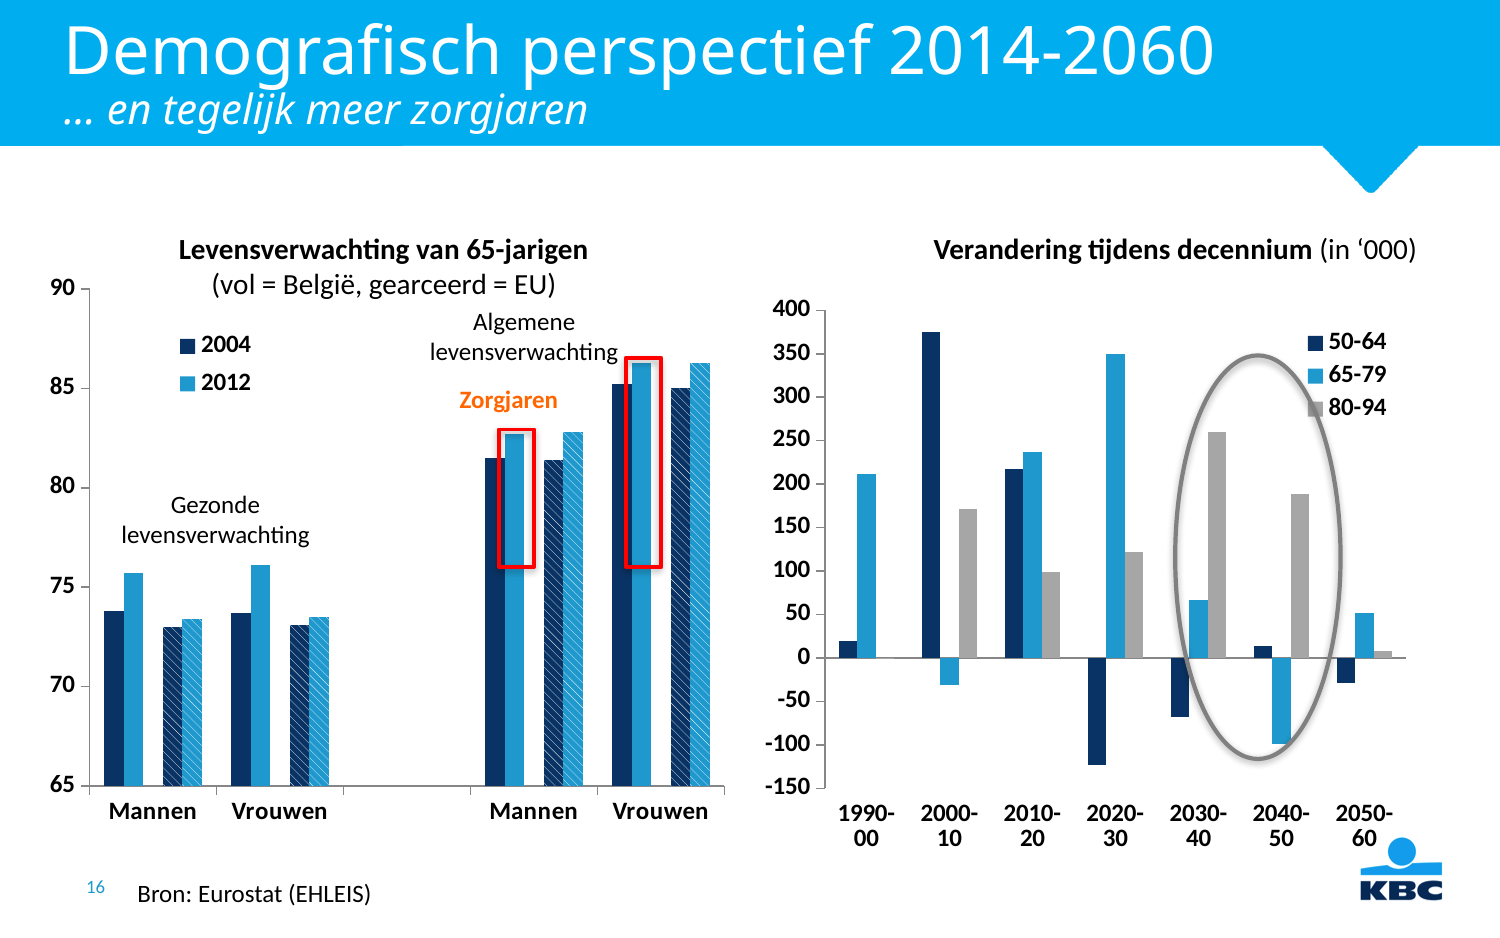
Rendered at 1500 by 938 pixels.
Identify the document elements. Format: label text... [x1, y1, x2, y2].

chart [27, 267, 741, 840]
text_box Bron: Eurostat (EHLEIS) [122, 870, 387, 916]
picture [1344, 829, 1458, 913]
chart [752, 262, 1439, 872]
text_box Levensverwachting van 65-jarigen (vol = België, gearceerd = EU) [64, 222, 703, 266]
title Demografisch perspectief 2014-2060 … en tegelijk meer zorgjaren [64, 0, 1471, 134]
text_box Verandering tijdens decennium (in ‘000) [891, 222, 1459, 273]
picture [0, 146, 1500, 204]
